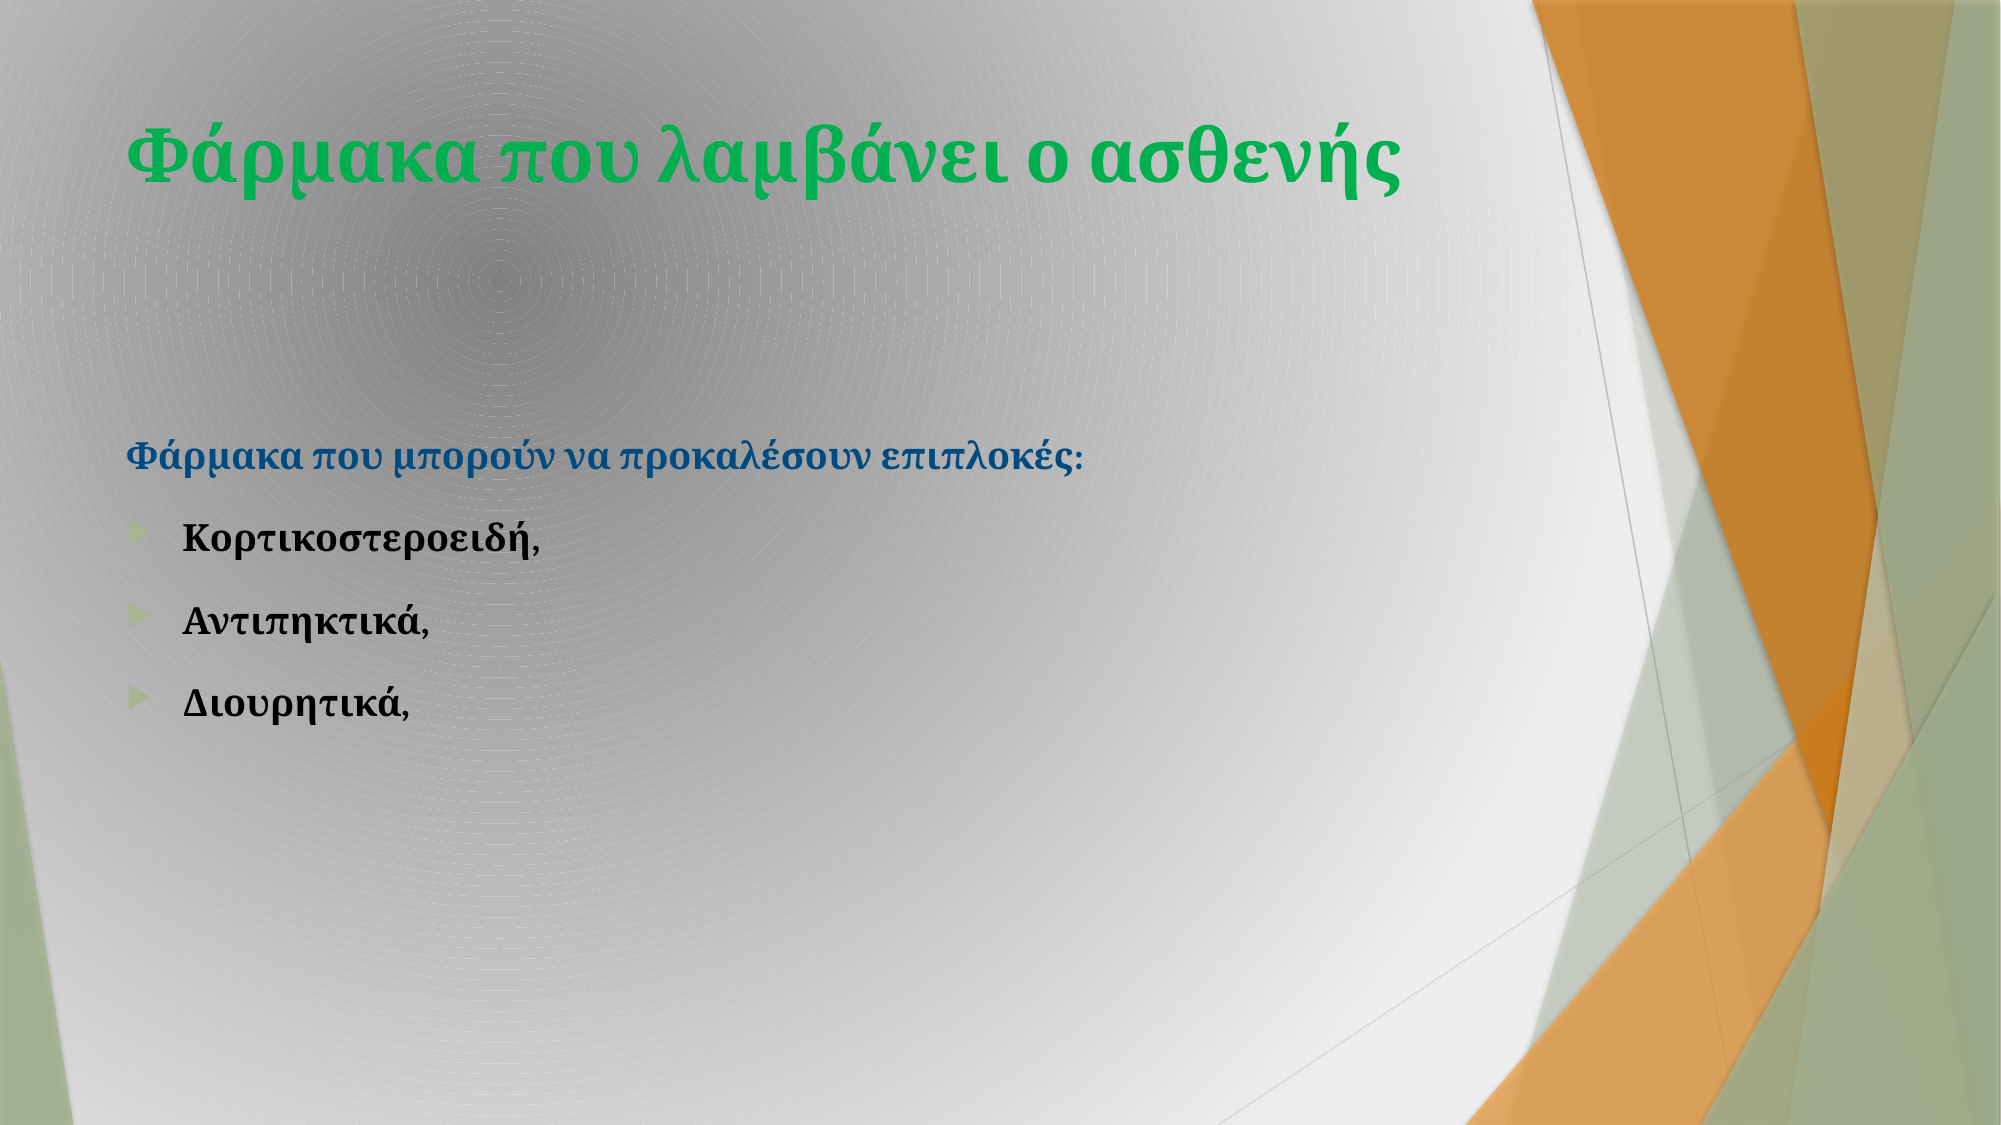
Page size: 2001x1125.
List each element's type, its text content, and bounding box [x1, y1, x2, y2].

title Φάρμακα που λαμβάνει ο ασθενής [111, 99, 1522, 316]
list Φάρμακα που μπορούν να προκαλέσουν επιπλοκές: Κορτικοστεροειδή, Αντιπηκτικά, Διουρητικά, [111, 316, 1522, 991]
